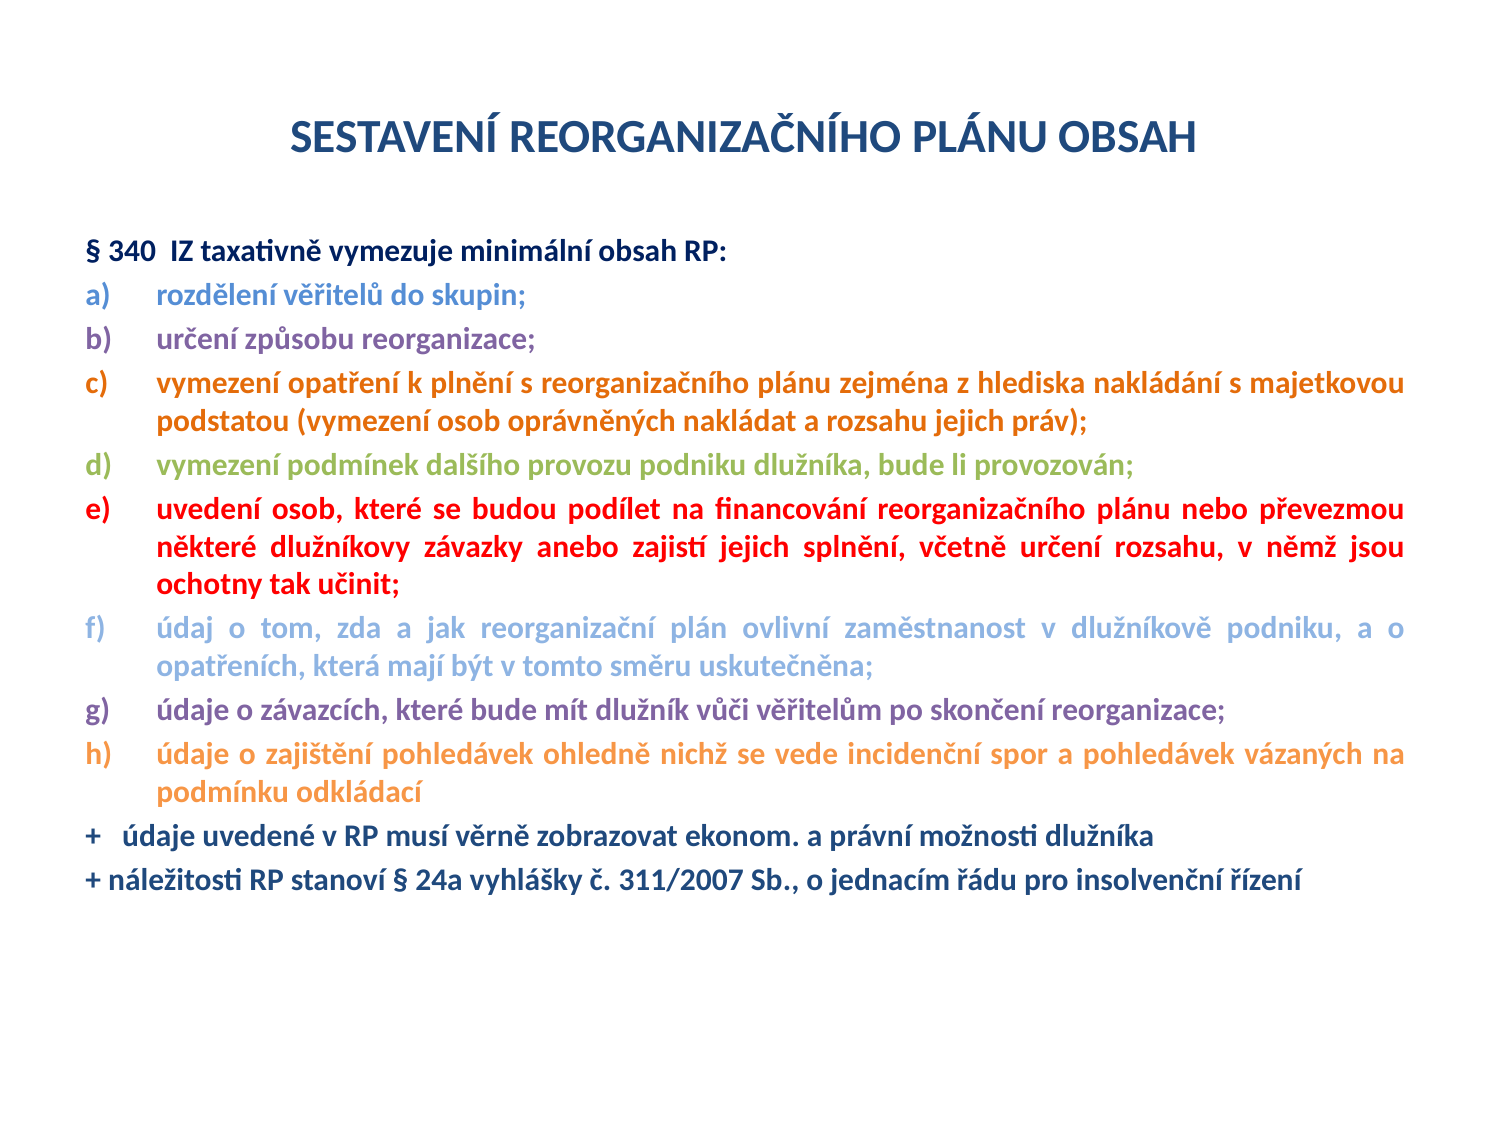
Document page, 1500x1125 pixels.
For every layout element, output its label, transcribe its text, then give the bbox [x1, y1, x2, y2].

list § 340 IZ taxativně vymezuje minimální obsah RP: rozdělení věřitelů do skupin; určení způsobu reorganizace; vymezení opatření k plnění s reorganizačního plánu zejména z hlediska nakládání s majetkovou podstatou (vymezení osob oprávněných nakládat a rozsahu jejich práv); vymezení podmínek dalšího provozu podniku dlužníka, bude li provozován; uvedení osob, které se budou podílet na financování reorganizačního plánu nebo převezmou některé dlužníkovy závazky anebo zajistí jejich splnění, včetně určení rozsahu, v němž jsou ochotny tak učinit; údaj o tom, zda a jak reorganizační plán ovlivní zaměstnanost v dlužníkově podniku, a o opatřeních, která mají být v tomto směru uskutečněna; údaje o závazcích, které bude mít dlužník vůči věřitelům po skončení reorganizace; údaje o zajištění pohledávek ohledně nichž se vede incidenční spor a pohledávek vázaných na podmínku odkládací + údaje uvedené v RP musí věrně zobrazovat ekonom. a právní možnosti dlužníka + náležitosti RP stanoví § 24a vyhlášky č. 311/2007 Sb., o jednacím řádu pro insolvenční řízení [70, 222, 1421, 968]
title SESTAVENÍ REORGANIZAČNÍHO PLÁNU OBSAH [75, 45, 1425, 233]
